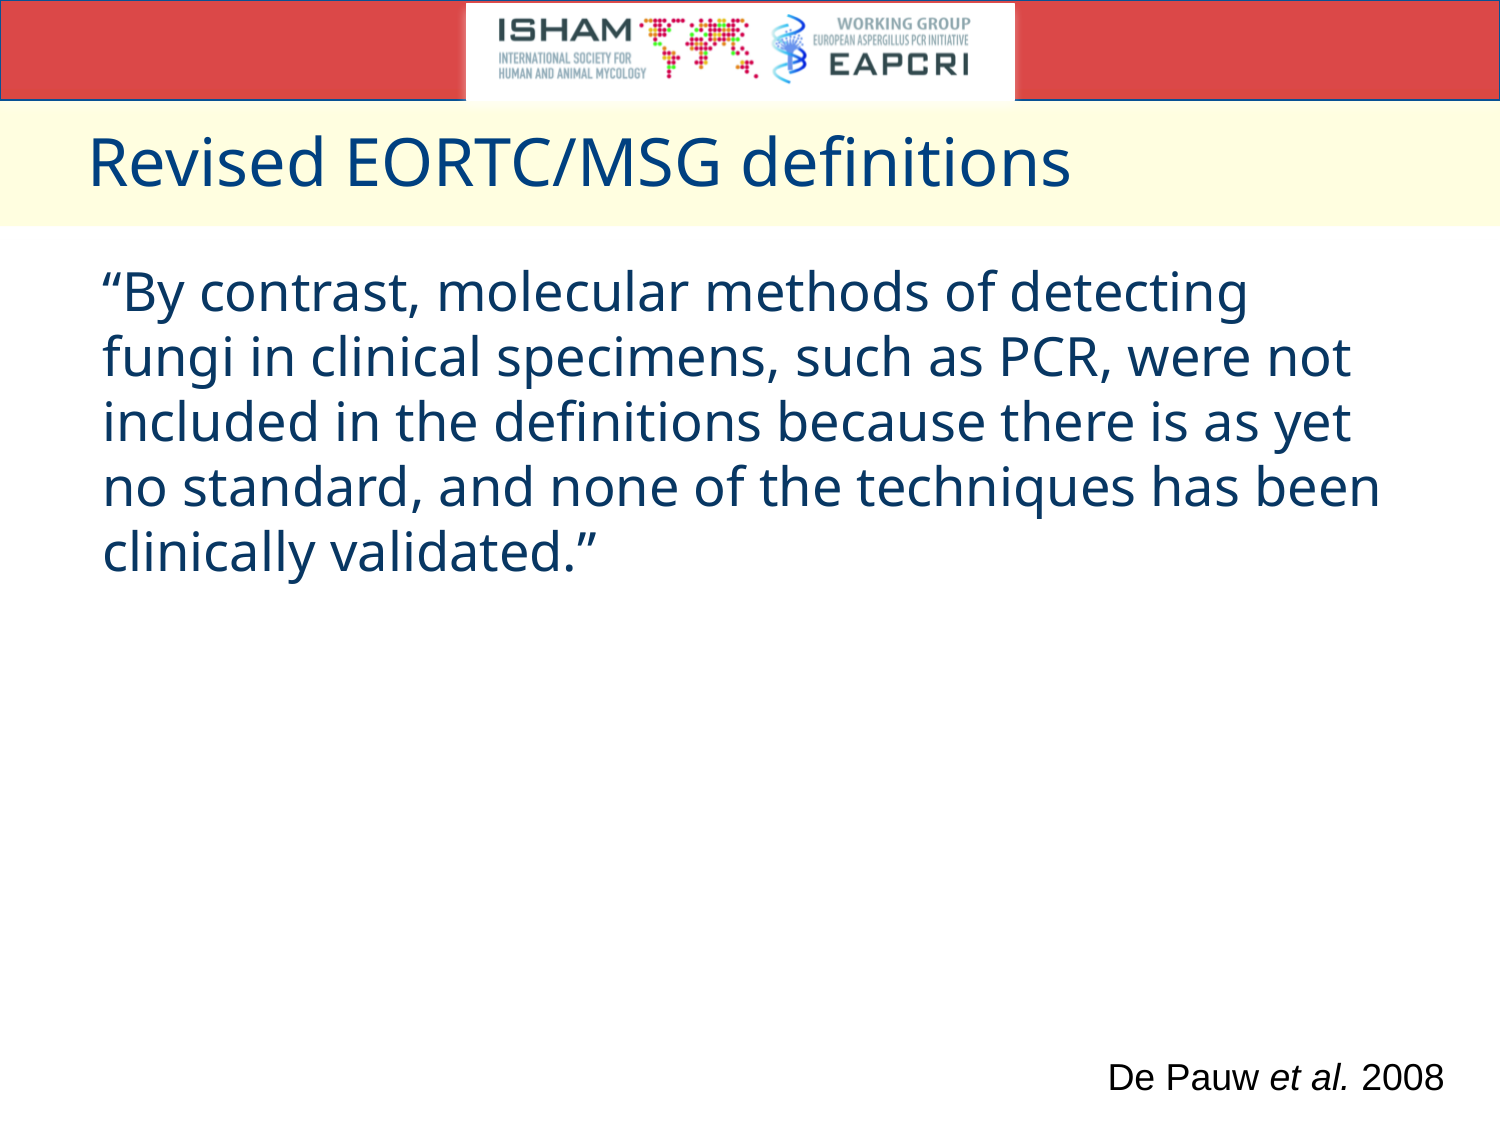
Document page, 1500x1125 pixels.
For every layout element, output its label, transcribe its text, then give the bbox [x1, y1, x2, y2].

text_box De Pauw et al. 2008 [1092, 1045, 1500, 1106]
title Revised EORTC/MSG definitions [87, 112, 1412, 309]
list “By contrast, molecular methods of detecting fungi in clinical specimens, such as PCR, were not included in the definitions because there is as yet no standard, and none of the techniques has been clinically validated.” [87, 309, 1409, 1038]
picture [493, 14, 987, 85]
